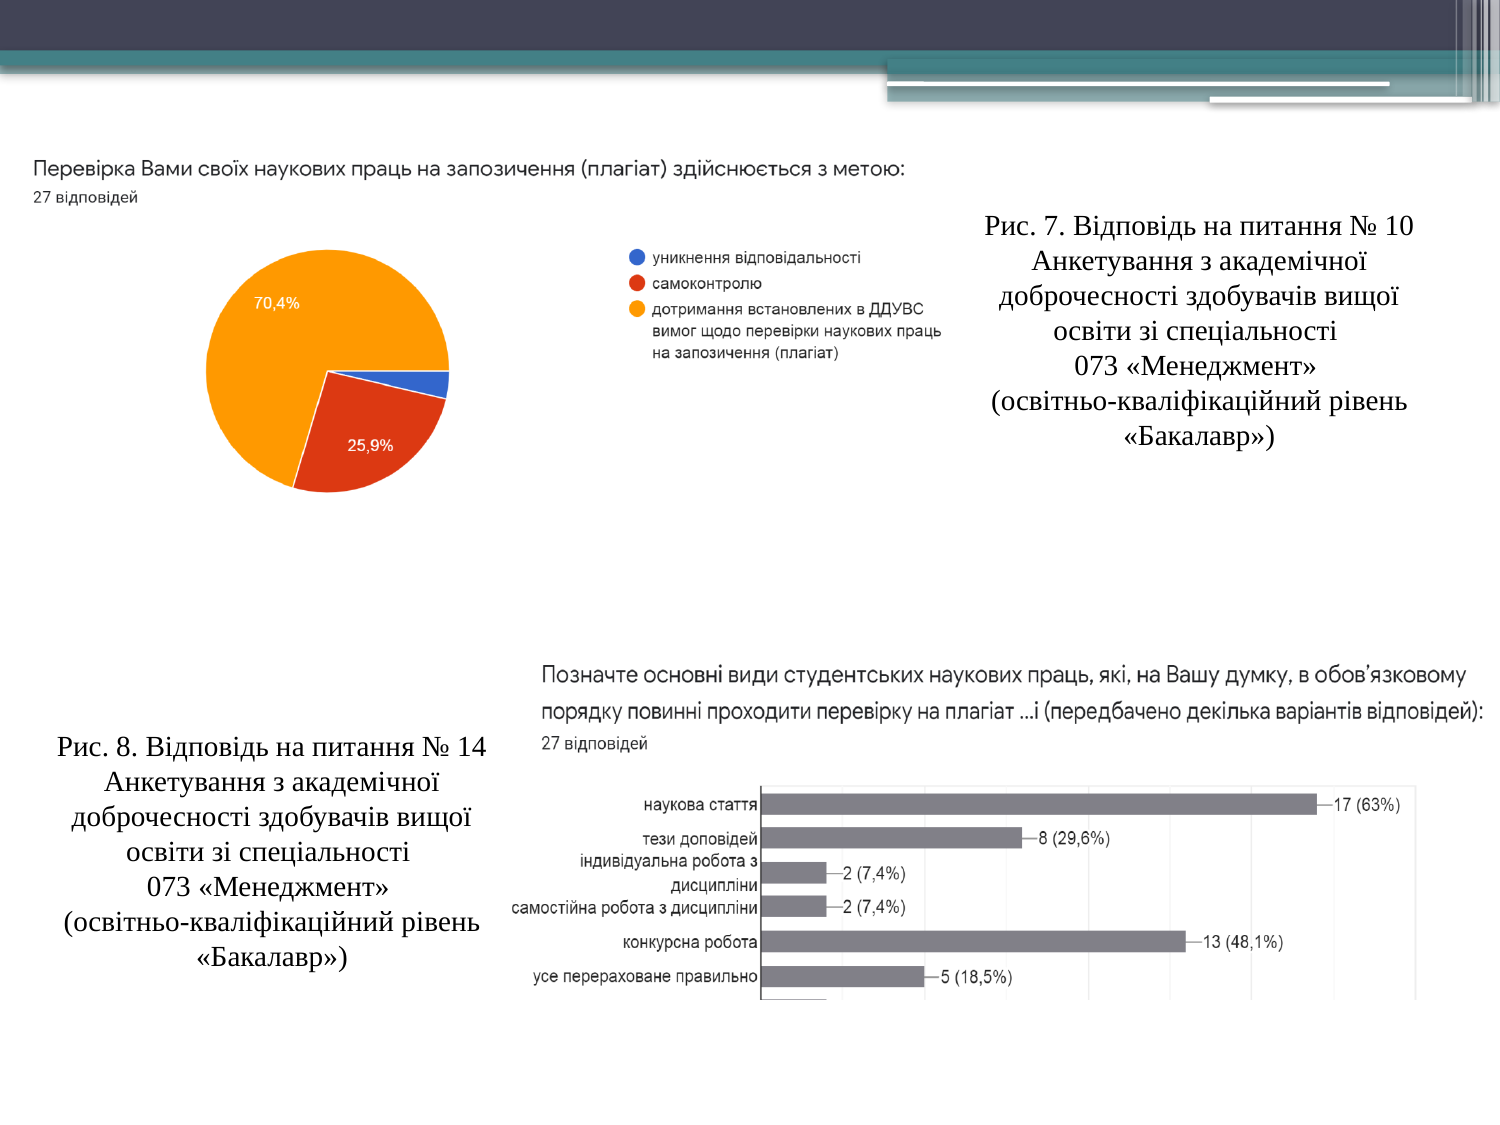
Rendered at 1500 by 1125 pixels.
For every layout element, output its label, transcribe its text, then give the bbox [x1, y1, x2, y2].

text_box Рис. 8. Відповідь на питання № 14 Анкетування з академічної доброчесності здобувачів вищої освіти зі спеціальності 073 «Менеджмент» (освітньо-кваліфікаційний рівень «Бакалавр») [25, 720, 501, 980]
picture [508, 621, 1500, 1000]
picture [0, 121, 994, 540]
text_box Рис. 7. Відповідь на питання № 10 Анкетування з академічної доброчесності здобувачів вищої освіти зі спеціальності 073 «Менеджмент» (освітньо-кваліфікаційний рівень «Бакалавр») [1000, 198, 1457, 459]
